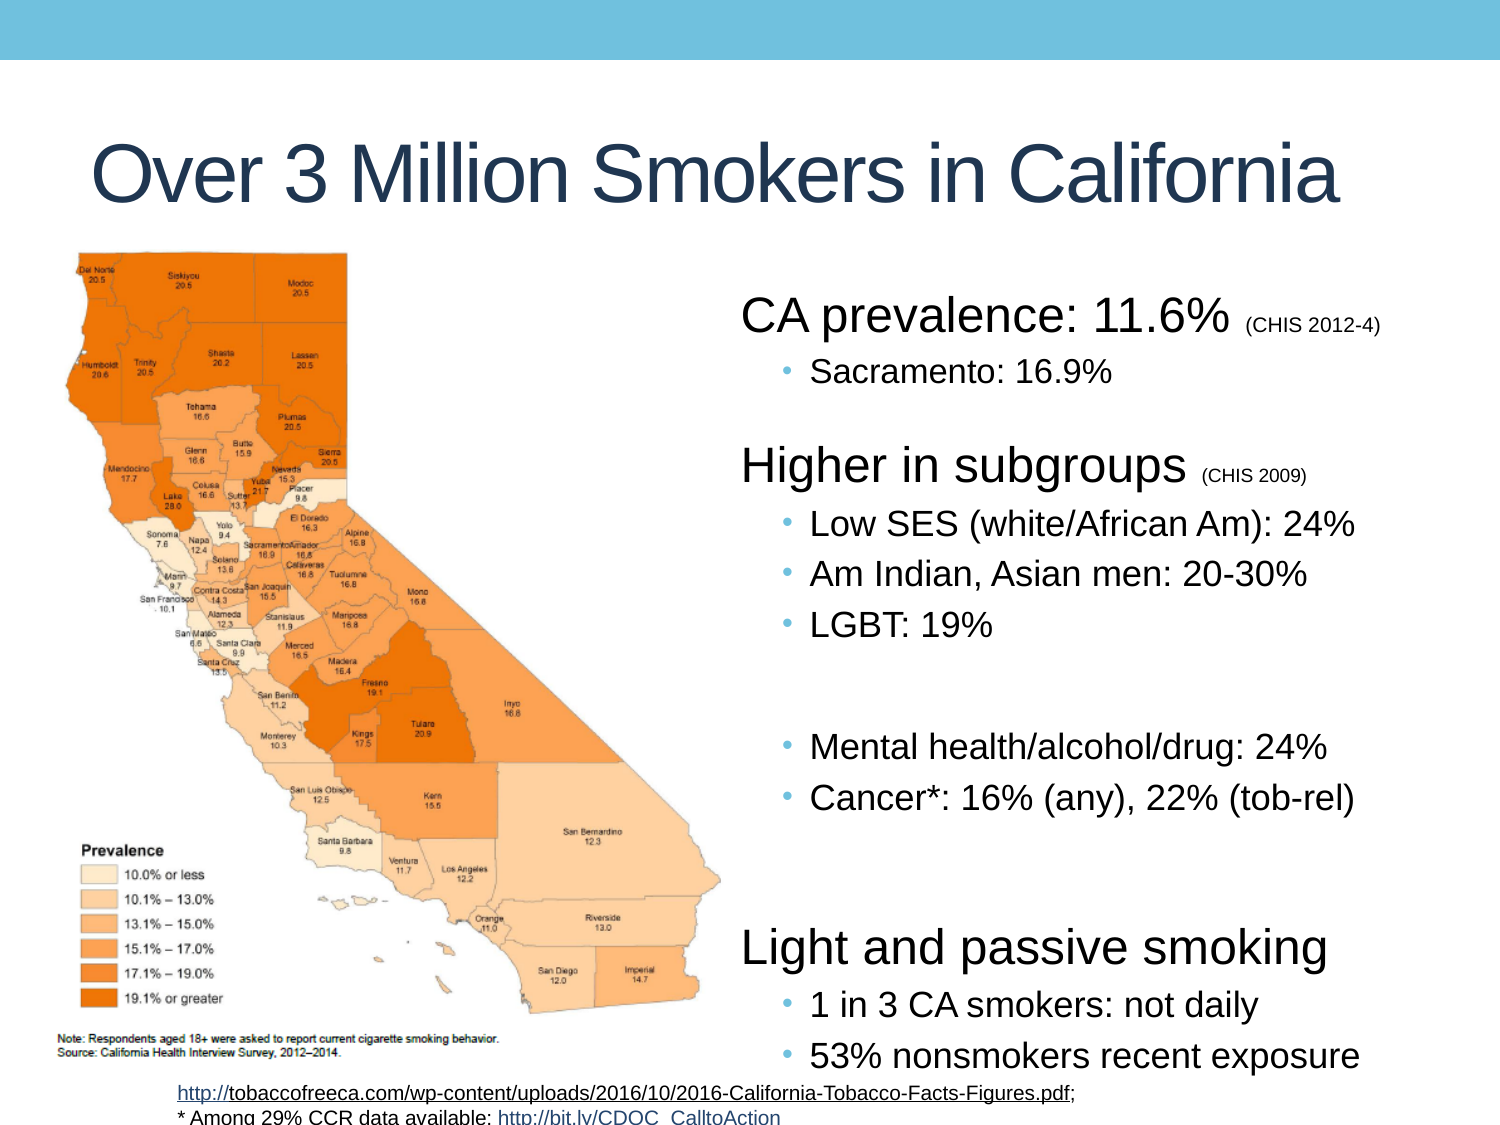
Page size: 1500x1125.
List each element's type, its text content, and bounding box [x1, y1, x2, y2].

text_box http://tobaccofreeca.com/wp-content/uploads/2016/10/2016-California-Tobacco-Facts-Figures.pdf; * Among 29% CCR data available; http://bit.ly/CDOC_CalltoAction [162, 1071, 1438, 1125]
picture [37, 249, 726, 1063]
list CA prevalence: 11.6% (CHIS 2012-4) Sacramento: 16.9% Higher in subgroups (CHIS 2009) Low SES (white/African Am): 24% Am Indian, Asian men: 20-30% LGBT: 19% Mental health/alcohol/drug: 24% Cancer*: 16% (any), 22% (tob-rel) Light and passive smoking 1 in 3 CA smokers: not daily 53% nonsmokers recent exposure [726, 275, 1463, 1088]
title Over 3 Million Smokers in California [75, 87, 1425, 250]
